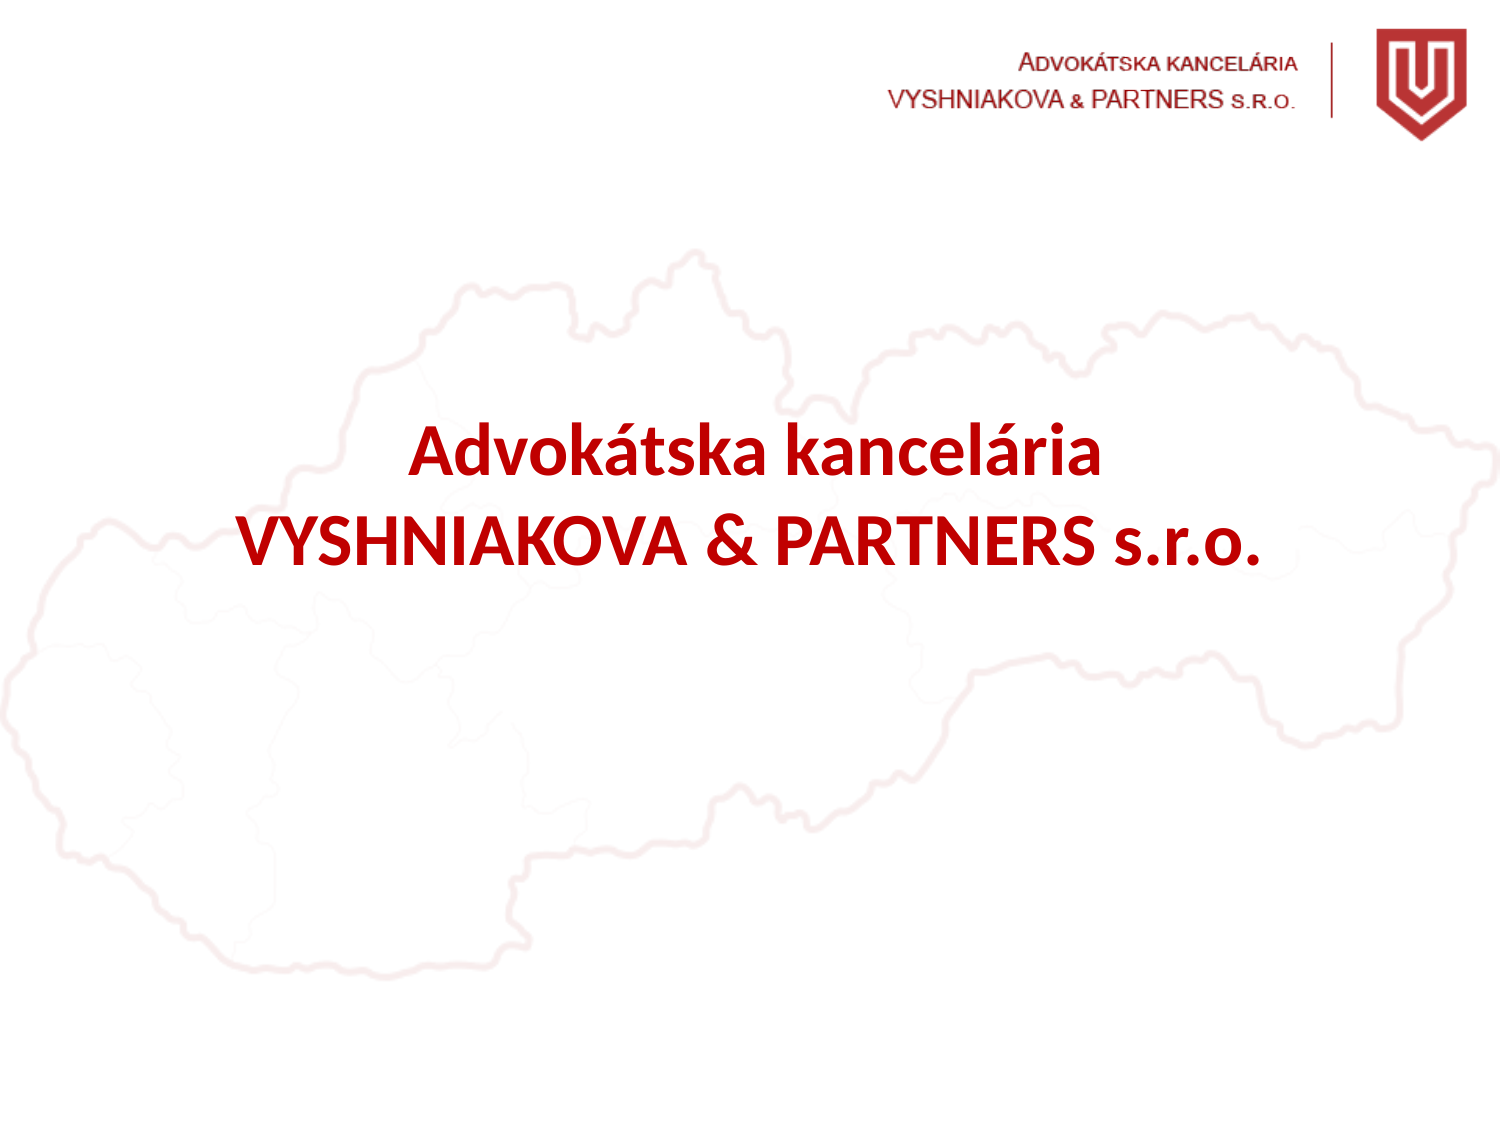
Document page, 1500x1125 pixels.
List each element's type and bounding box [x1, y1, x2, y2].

picture [0, 0, 1500, 991]
